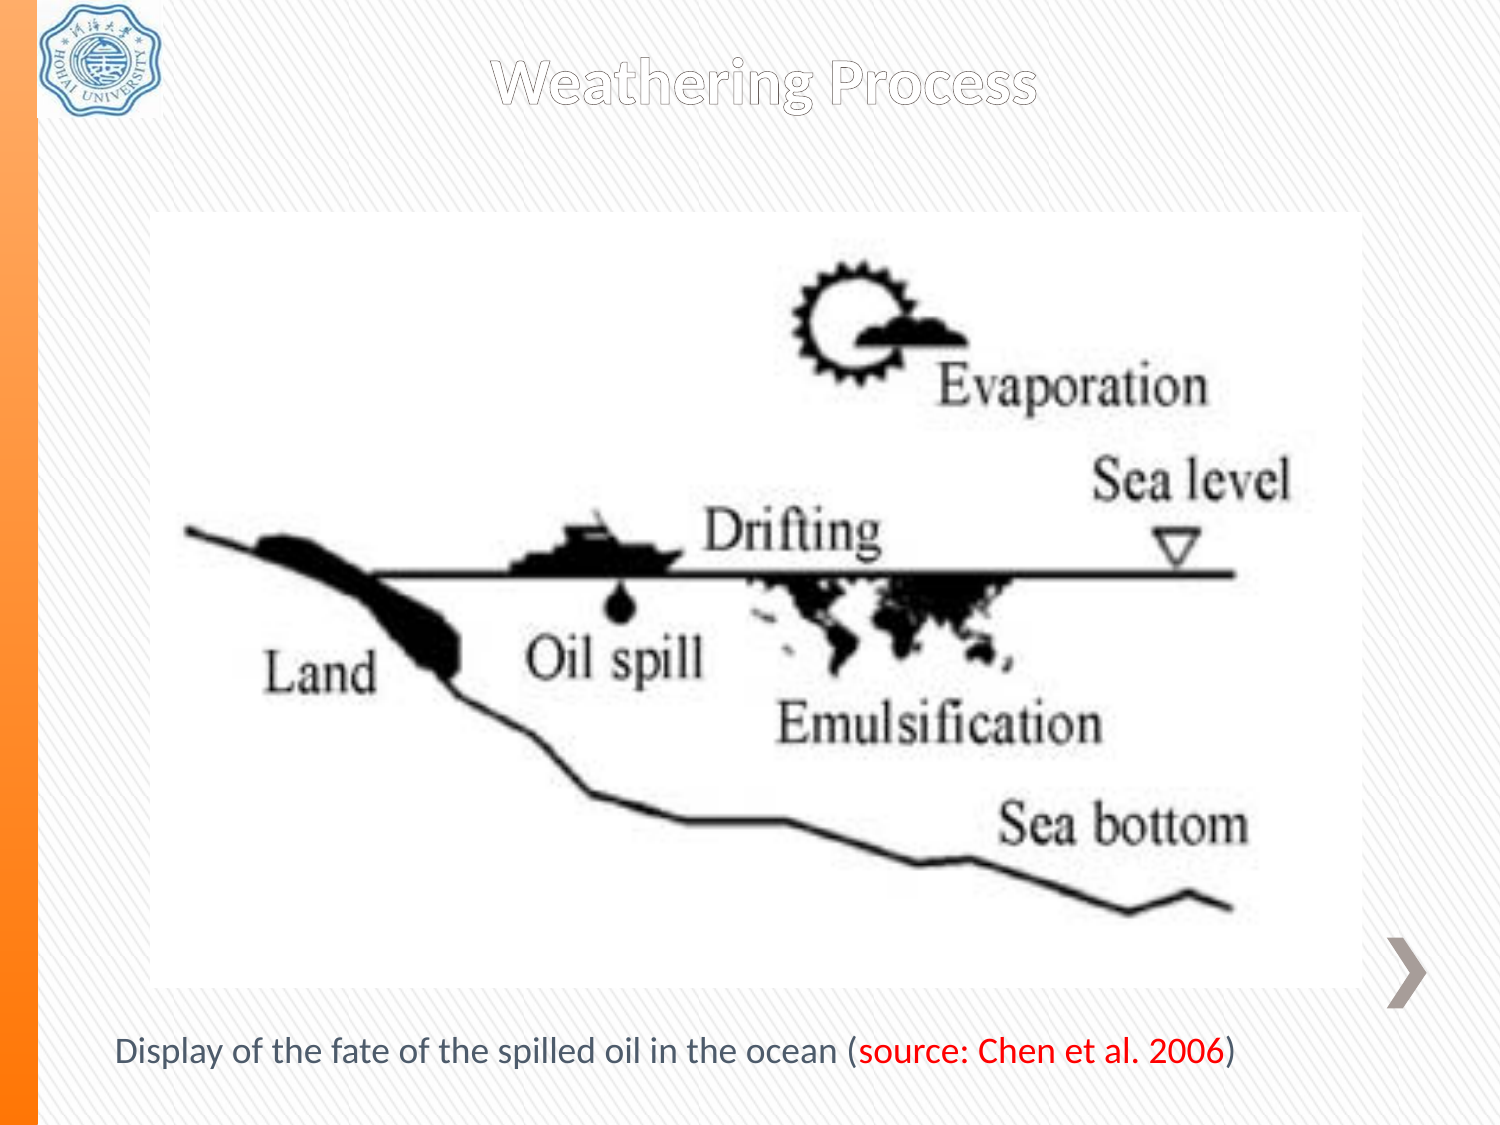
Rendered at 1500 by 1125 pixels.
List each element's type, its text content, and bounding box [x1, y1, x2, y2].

text_box Display of the fate of the spilled oil in the ocean (source: Chen et al. 2006) [99, 1019, 1413, 1079]
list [149, 212, 1363, 988]
picture [37, 0, 163, 118]
title Weathering Process [474, 20, 1063, 125]
